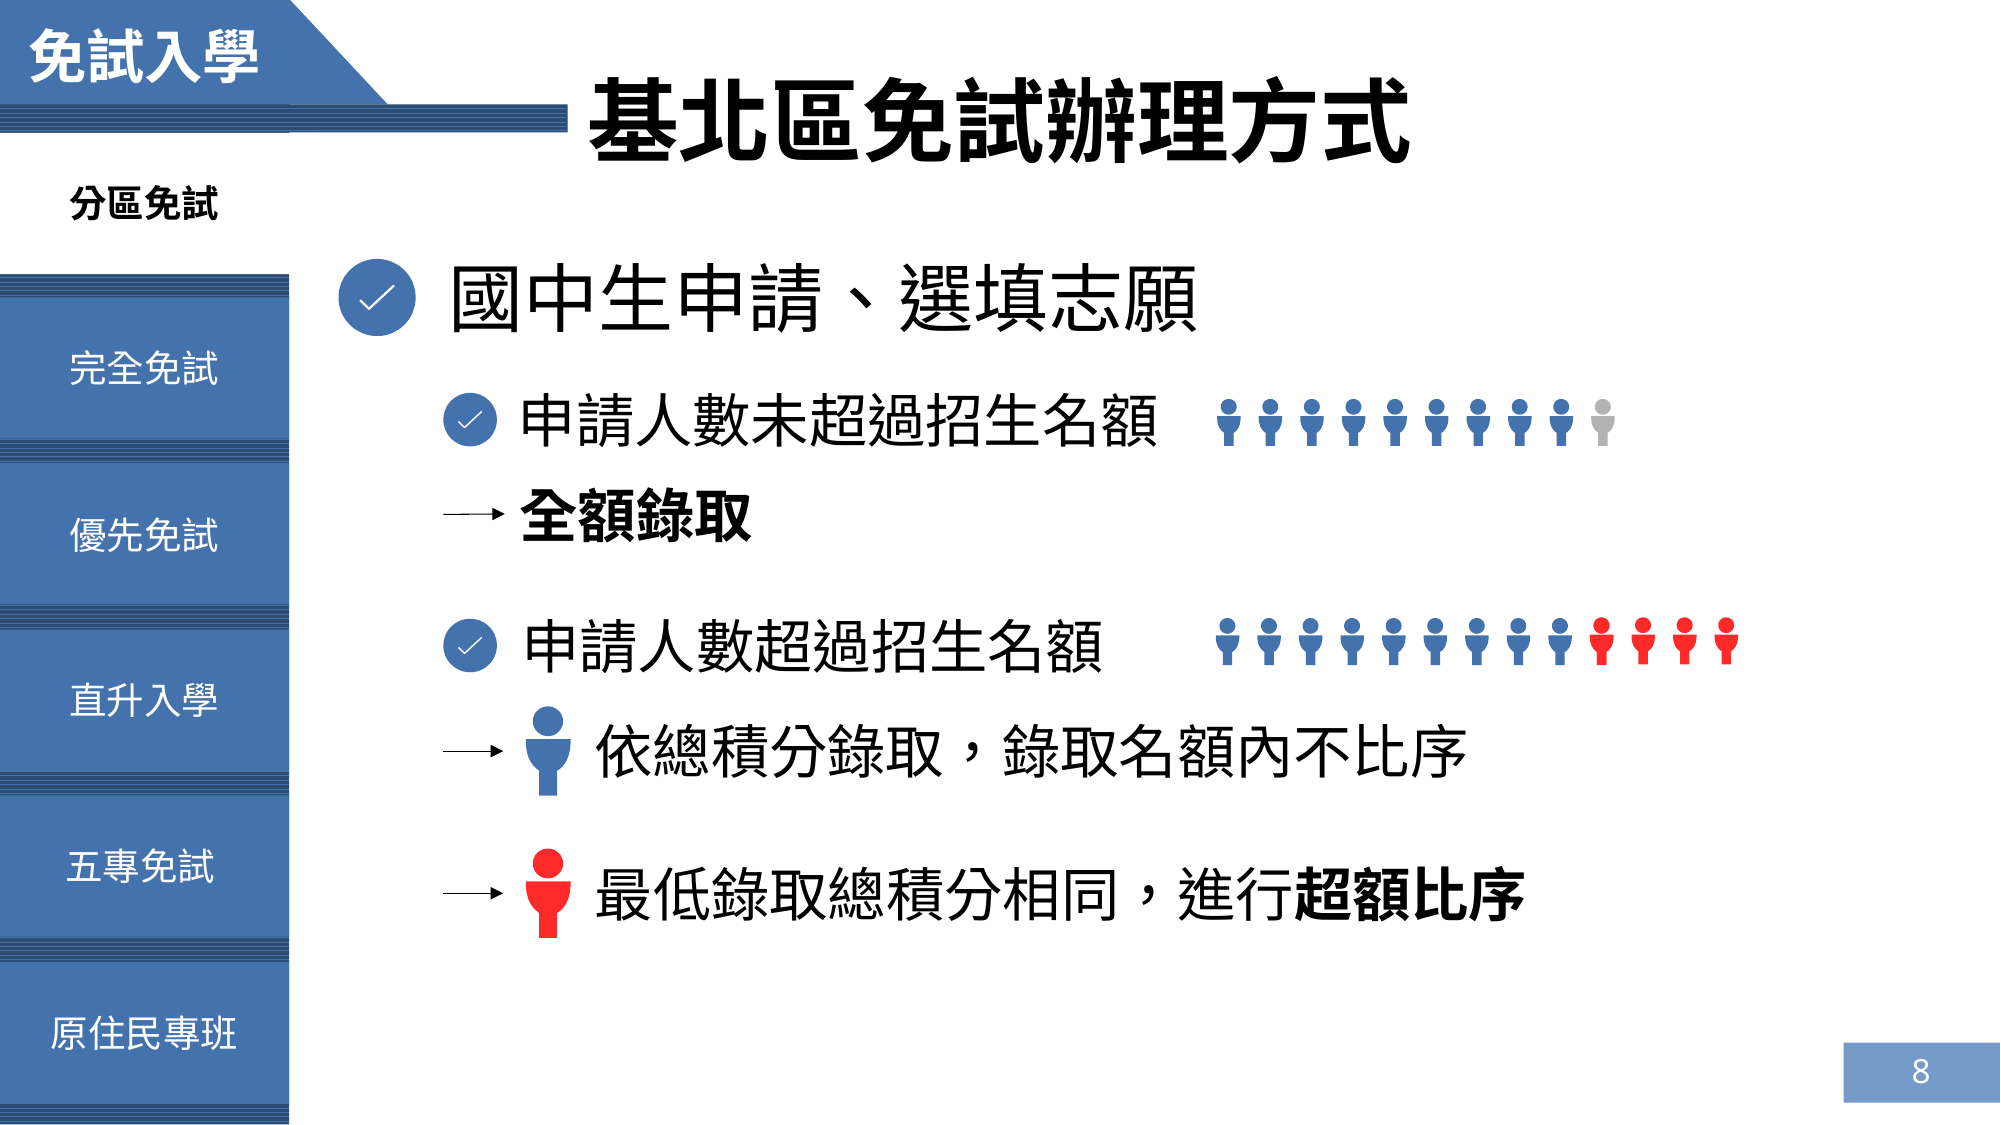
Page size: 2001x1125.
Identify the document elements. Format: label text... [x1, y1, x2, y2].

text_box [1589, 617, 1614, 665]
text_box [290, 0, 388, 103]
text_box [1382, 618, 1406, 665]
text_box [443, 618, 497, 673]
text_box [1843, 1042, 2000, 1104]
text_box [338, 258, 416, 336]
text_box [525, 706, 571, 796]
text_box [1466, 398, 1490, 446]
text_box 五專免試 [50, 835, 231, 896]
text_box [0, 440, 290, 462]
text_box [0, 772, 290, 794]
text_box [1258, 398, 1283, 446]
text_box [1423, 618, 1448, 665]
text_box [1548, 618, 1572, 665]
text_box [1424, 398, 1449, 446]
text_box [1340, 618, 1364, 665]
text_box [525, 848, 571, 938]
text_box 優先免試 [54, 504, 235, 565]
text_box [1714, 617, 1739, 665]
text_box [1383, 398, 1407, 446]
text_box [1506, 618, 1531, 665]
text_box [1508, 398, 1532, 446]
text_box 最低錄取總積分相同，進行超額比序 [580, 850, 1542, 936]
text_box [1631, 617, 1655, 665]
text_box [0, 103, 463, 133]
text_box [1341, 398, 1366, 446]
slide_number 8 [1884, 1042, 1958, 1103]
text_box [443, 392, 497, 447]
text_box [0, 1104, 290, 1125]
text_box [0, 605, 290, 629]
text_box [1300, 398, 1324, 446]
text_box 申請人數超過招生名額 [506, 602, 1119, 688]
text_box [1298, 618, 1323, 665]
text_box 免試入學 [0, 0, 290, 103]
text_box [0, 462, 290, 605]
text_box [0, 132, 317, 275]
text_box [0, 296, 290, 440]
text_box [1257, 618, 1281, 665]
text_box [0, 938, 290, 961]
text_box 依總積分錄取，錄取名額內不比序 [579, 708, 1484, 793]
text_box 直升入學 [54, 670, 235, 730]
text_box 原住民專班 [35, 1002, 254, 1063]
text_box [0, 629, 290, 772]
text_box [1591, 398, 1615, 446]
text_box 分區免試 [54, 172, 235, 233]
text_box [1217, 398, 1241, 446]
text_box 完全免試 [54, 337, 235, 398]
text_box [0, 794, 290, 938]
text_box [1673, 617, 1697, 665]
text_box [1549, 398, 1574, 446]
text_box 基北區免試辦理方式 [463, 63, 1536, 174]
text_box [1215, 618, 1240, 665]
text_box [0, 275, 290, 296]
text_box 國中生申請、選填志願 [433, 244, 1214, 350]
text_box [1465, 618, 1489, 665]
text_box [0, 961, 290, 1104]
text_box 申請人數未超過招生名額 [503, 376, 1464, 462]
text_box 全額錄取 [504, 471, 768, 557]
